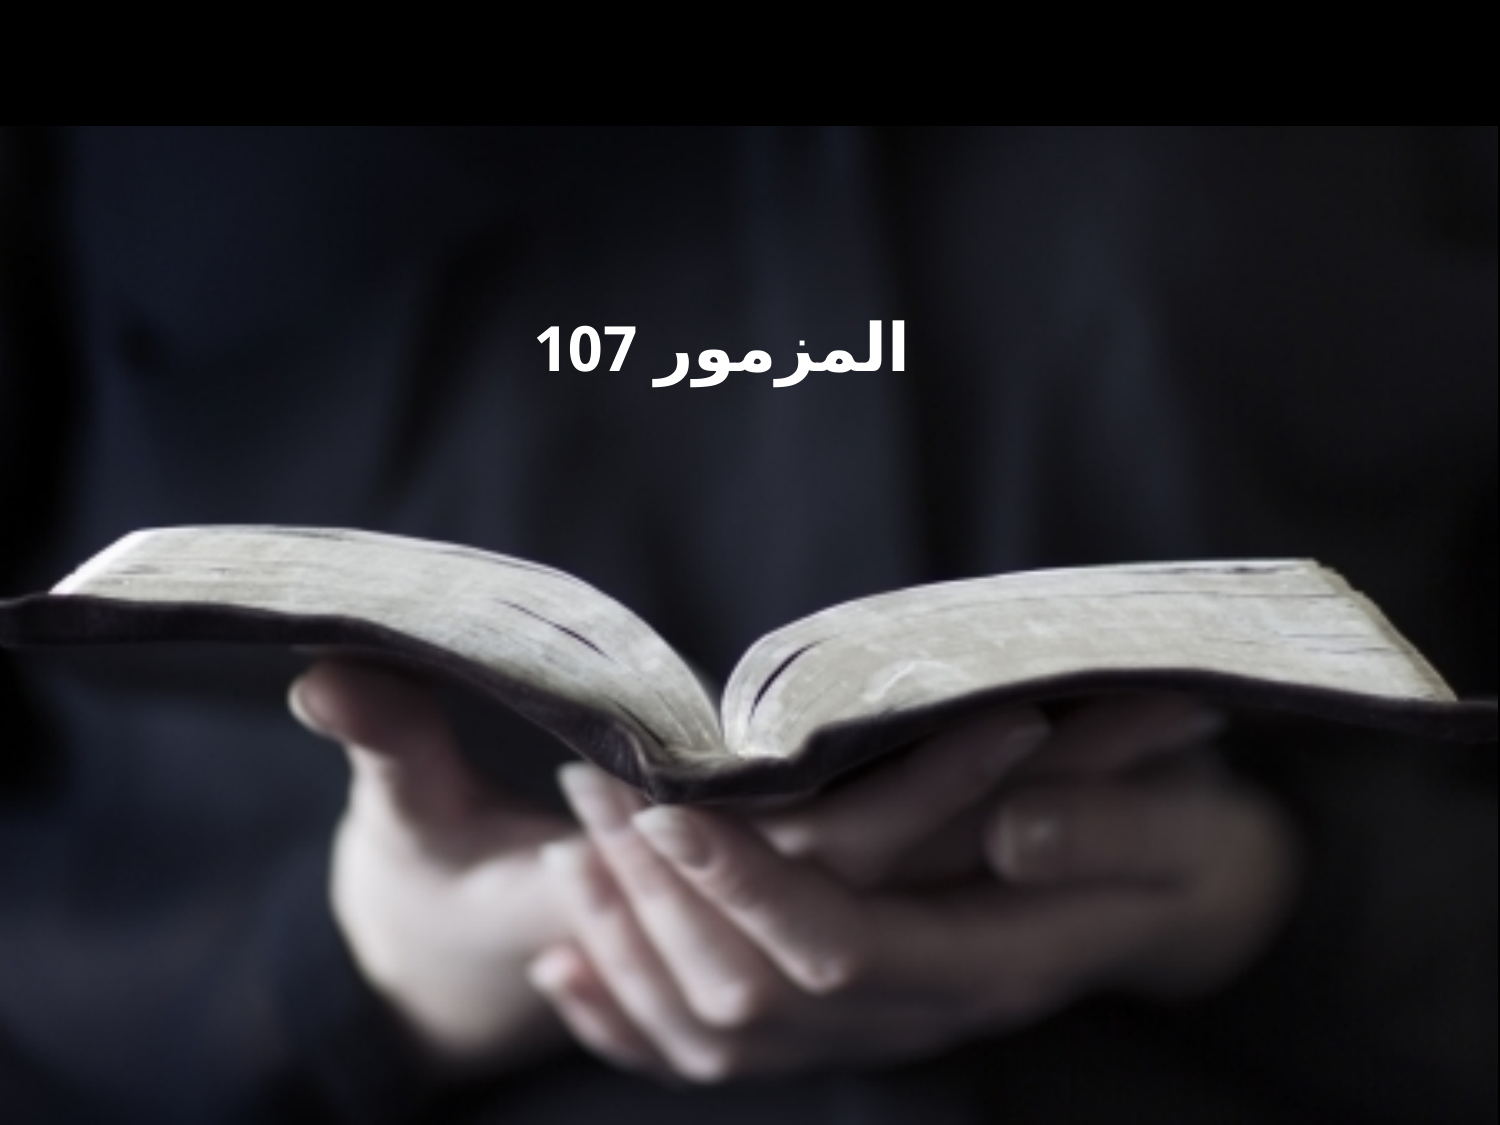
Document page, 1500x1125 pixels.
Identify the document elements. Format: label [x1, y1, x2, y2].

picture [0, 126, 1498, 1125]
